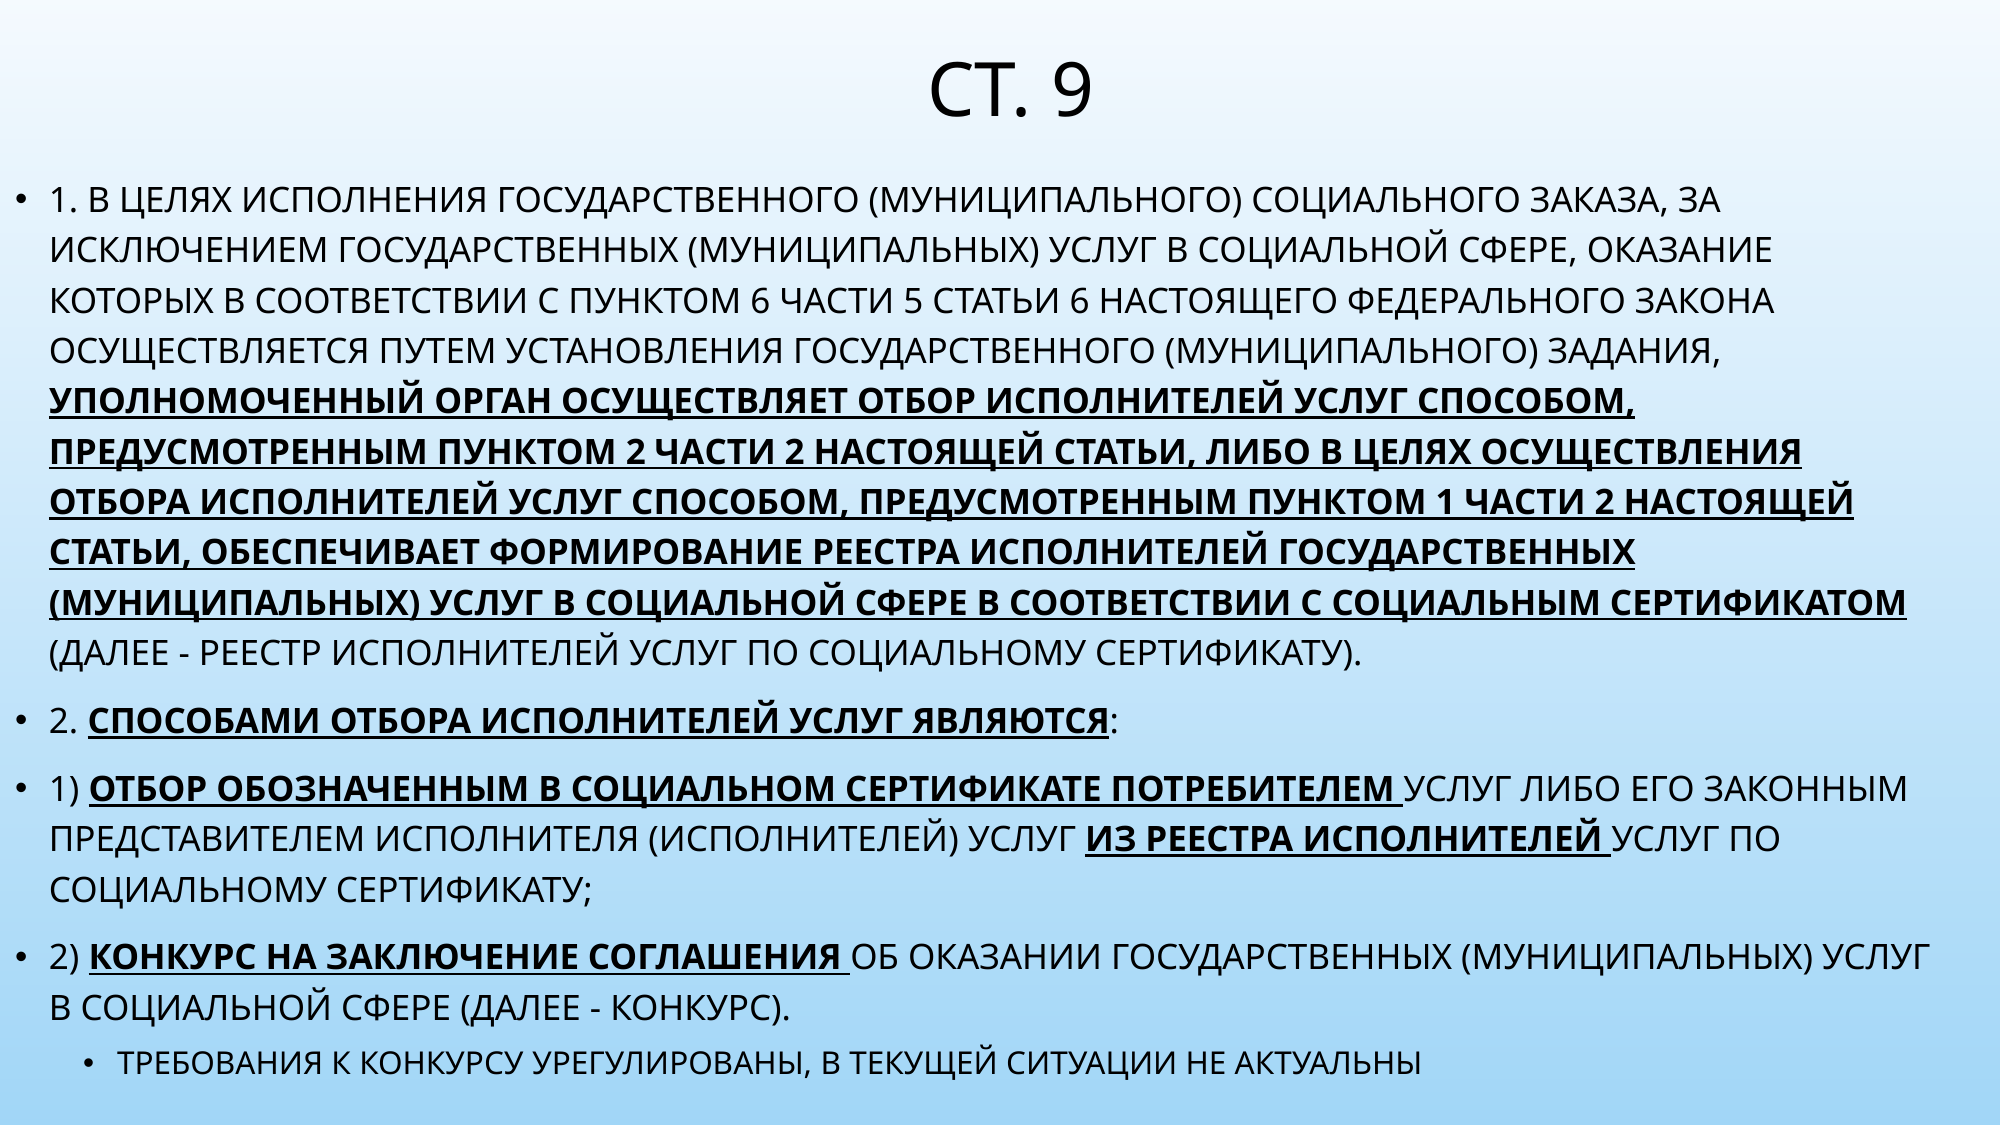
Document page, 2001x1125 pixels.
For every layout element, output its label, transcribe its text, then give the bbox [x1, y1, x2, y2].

list 1. В целях исполнения государственного (муниципального) социального заказа, за исключением государственных (муниципальных) услуг в социальной сфере, оказание которых в соответствии с пунктом 6 части 5 статьи 6 настоящего Федерального закона осуществляется путем установления государственного (муниципального) задания, уполномоченный орган осуществляет отбор исполнителей услуг способом, предусмотренным пунктом 2 части 2 настоящей статьи, либо в целях осуществления отбора исполнителей услуг способом, предусмотренным пунктом 1 части 2 настоящей статьи, обеспечивает формирование реестра исполнителей государственных (муниципальных) услуг в социальной сфере в соответствии с социальным сертификатом (далее - реестр исполнителей услуг по социальному сертификату). 2. Способами отбора исполнителей услуг являются: 1) отбор обозначенным в социальном сертификате потребителем услуг либо его законным представителем исполнителя (исполнителей) услуг из реестра исполнителей услуг по социальному сертификату; 2) конкурс на заключение соглашения об оказании государственных (муниципальных) услуг в социальной сфере (далее - конкурс). Требования к конкурсу урегулированы, в текущей ситуации не актуальны [0, 161, 1952, 1096]
title Ст. 9 [149, 22, 1892, 161]
